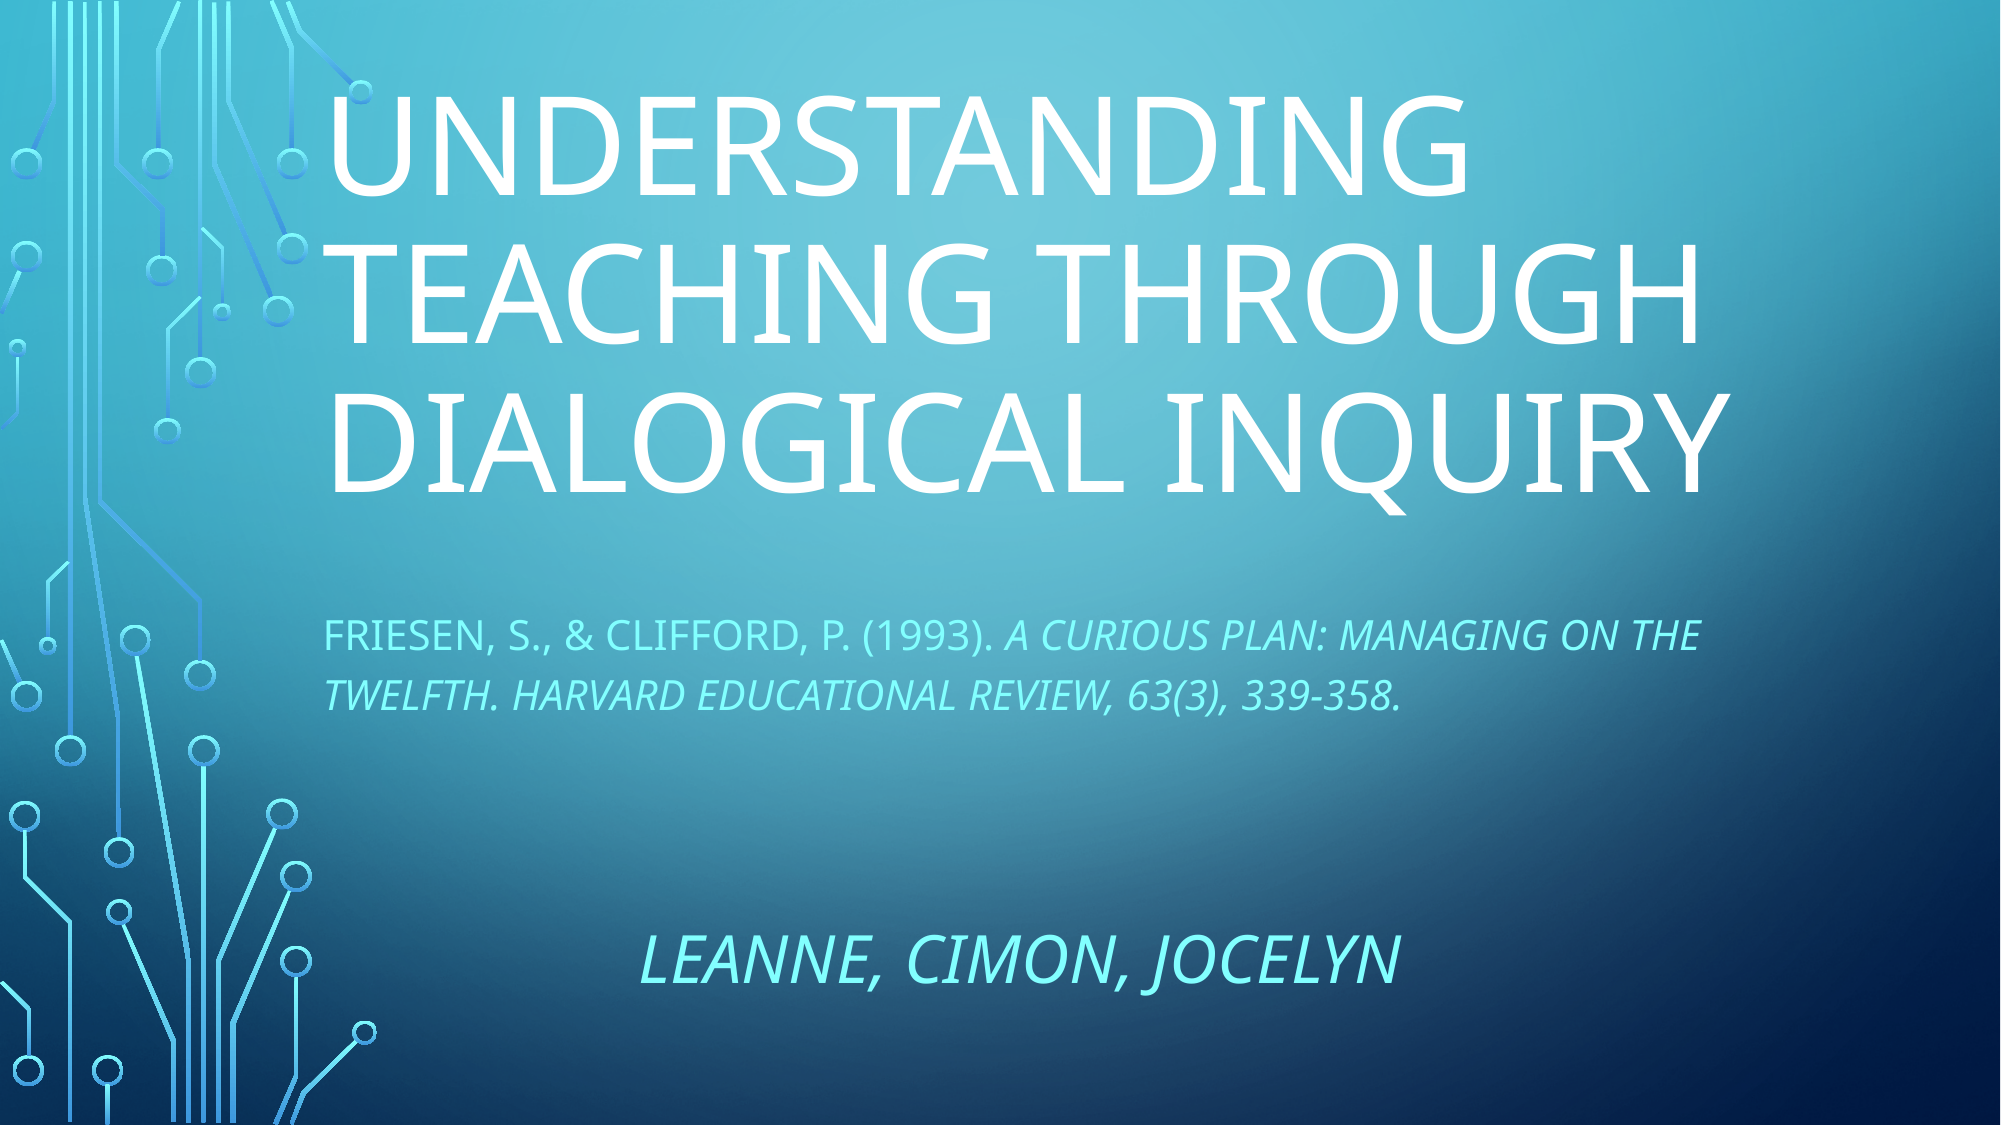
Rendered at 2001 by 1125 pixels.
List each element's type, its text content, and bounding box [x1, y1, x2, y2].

subtitle Friesen, S., & Clifford, P. (1993). A curious plan: Managing on the twelfth. Harvard Educational Review, 63(3), 339-358. Leanne, Cimon, Jocelyn [307, 590, 1750, 1084]
title Understanding teaching through Dialogical inquiry [307, 69, 1750, 530]
